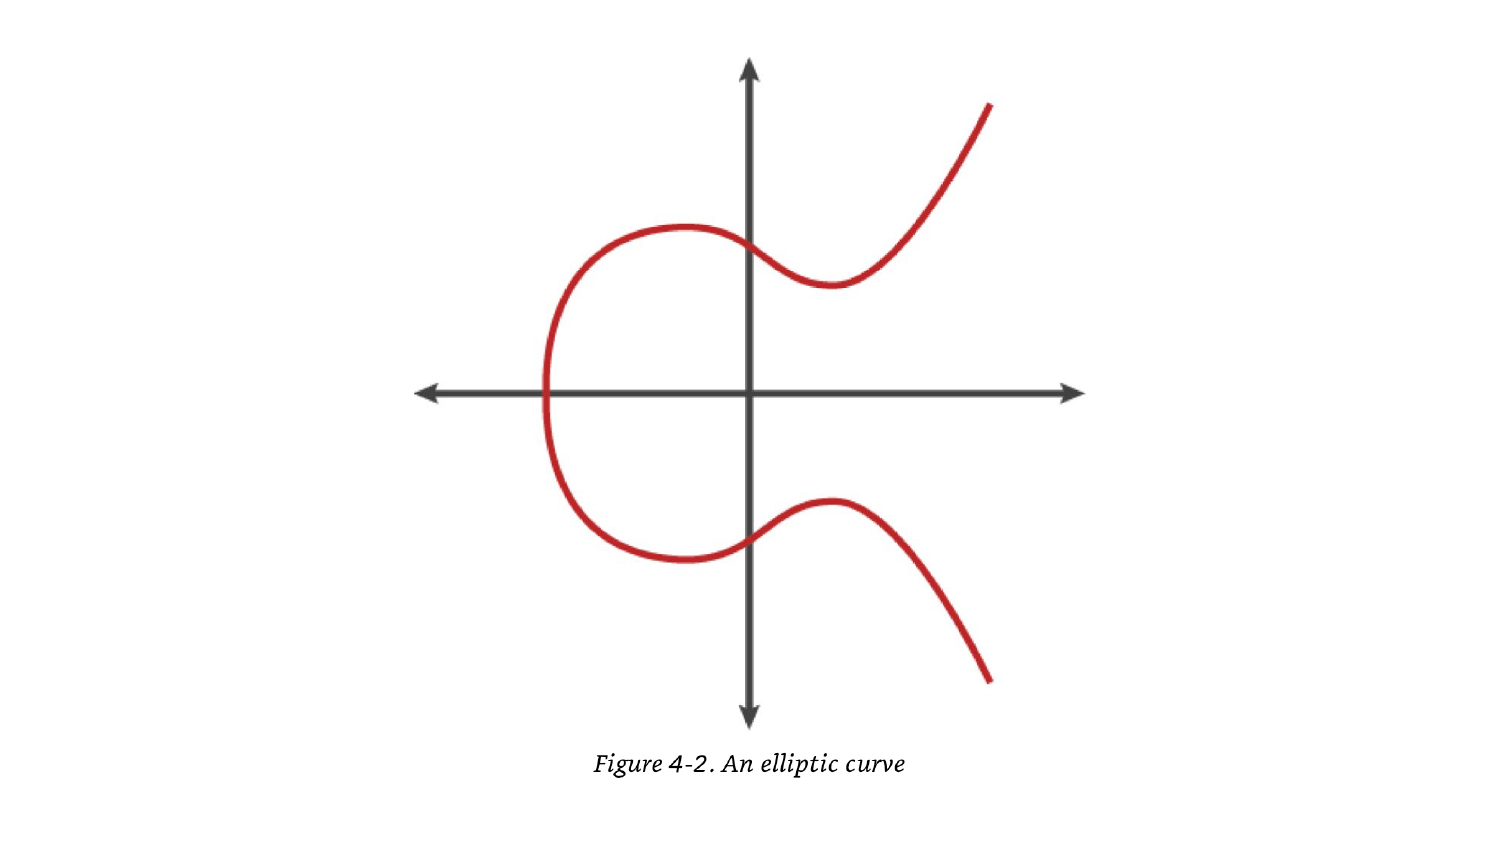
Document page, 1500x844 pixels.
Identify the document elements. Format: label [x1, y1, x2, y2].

picture [303, 24, 1197, 819]
